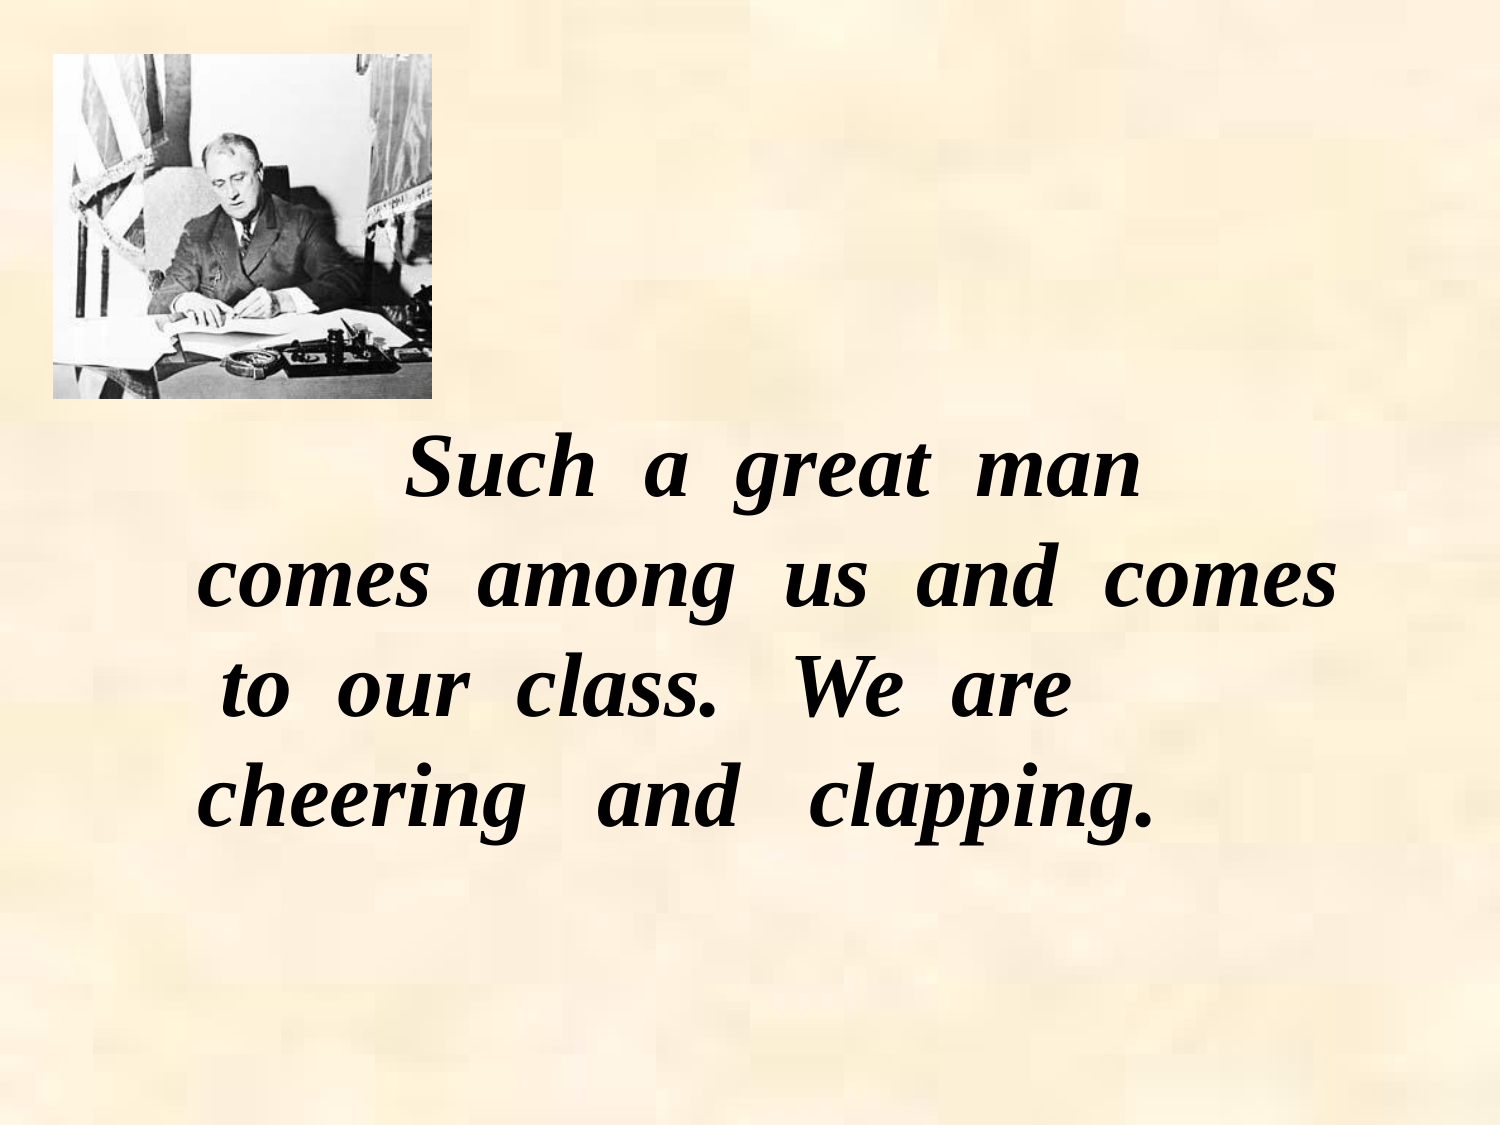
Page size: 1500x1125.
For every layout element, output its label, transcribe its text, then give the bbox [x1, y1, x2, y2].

picture [0, 0, 1500, 1125]
text_box Such a great man comes among us and comes to our class. We are cheering and clapping. [182, 397, 1400, 852]
